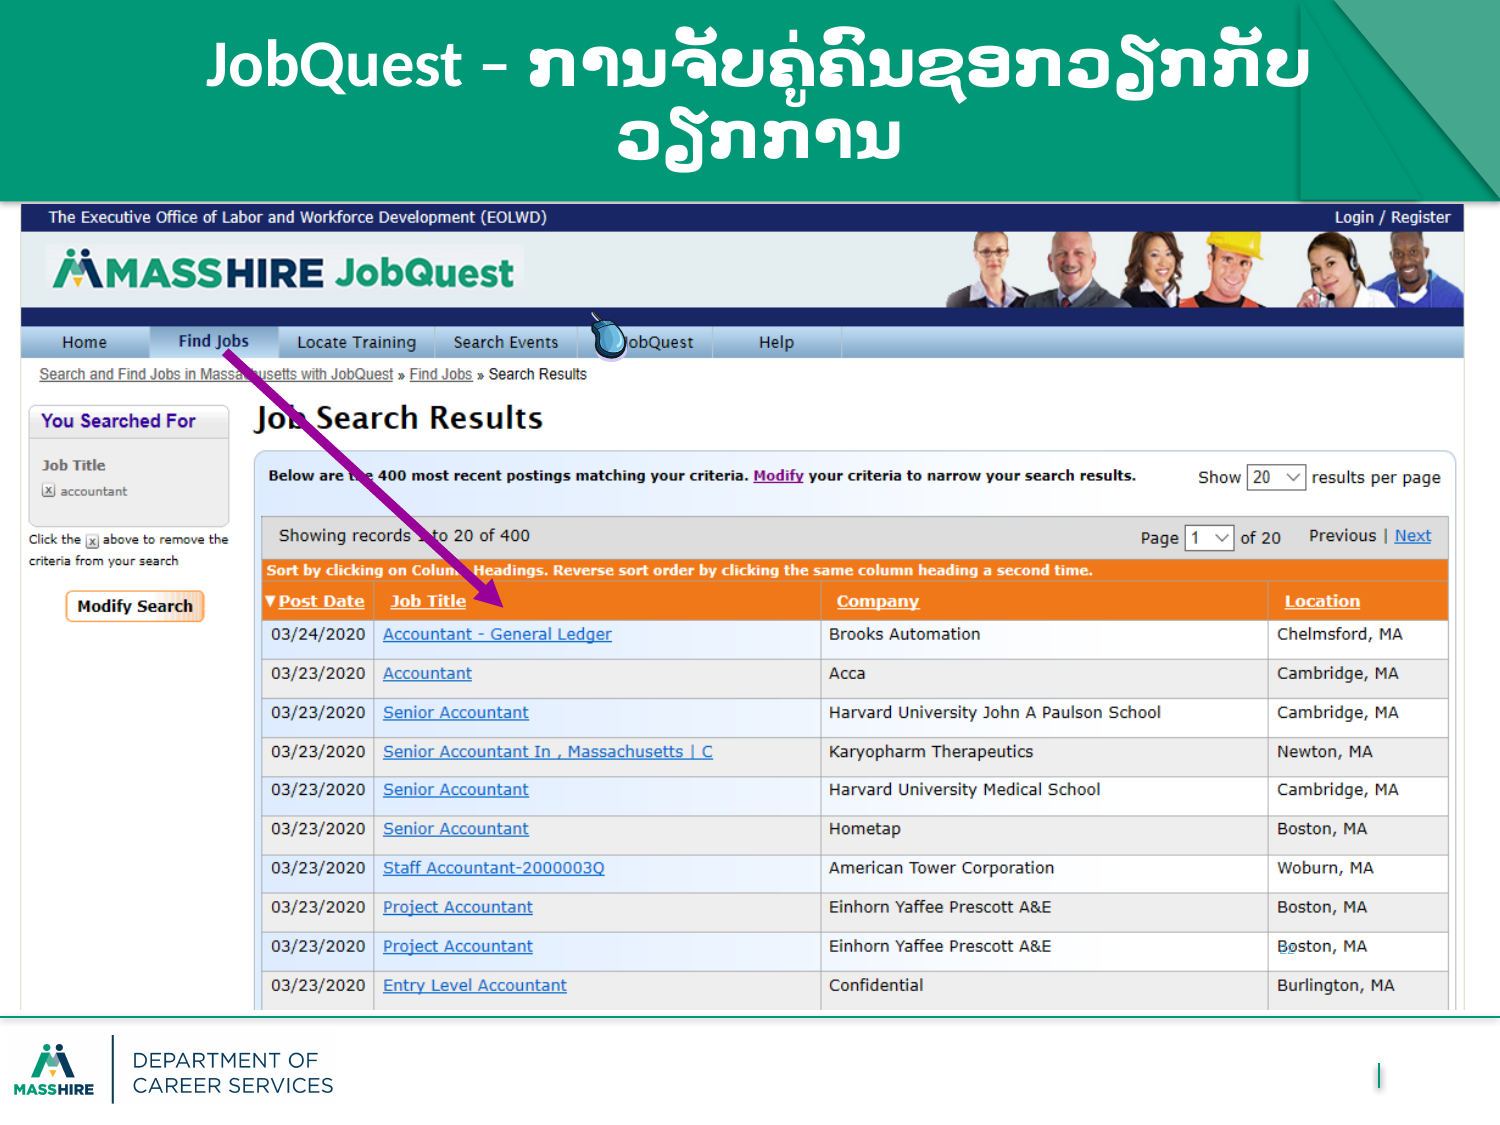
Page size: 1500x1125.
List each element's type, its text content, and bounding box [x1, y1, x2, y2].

picture [20, 203, 1465, 1010]
title JobQuest – ການຈັບຄູ່ຄົນຊອກວຽກກັບວຽກການ [75, 22, 1445, 180]
picture [6, 1031, 341, 1109]
